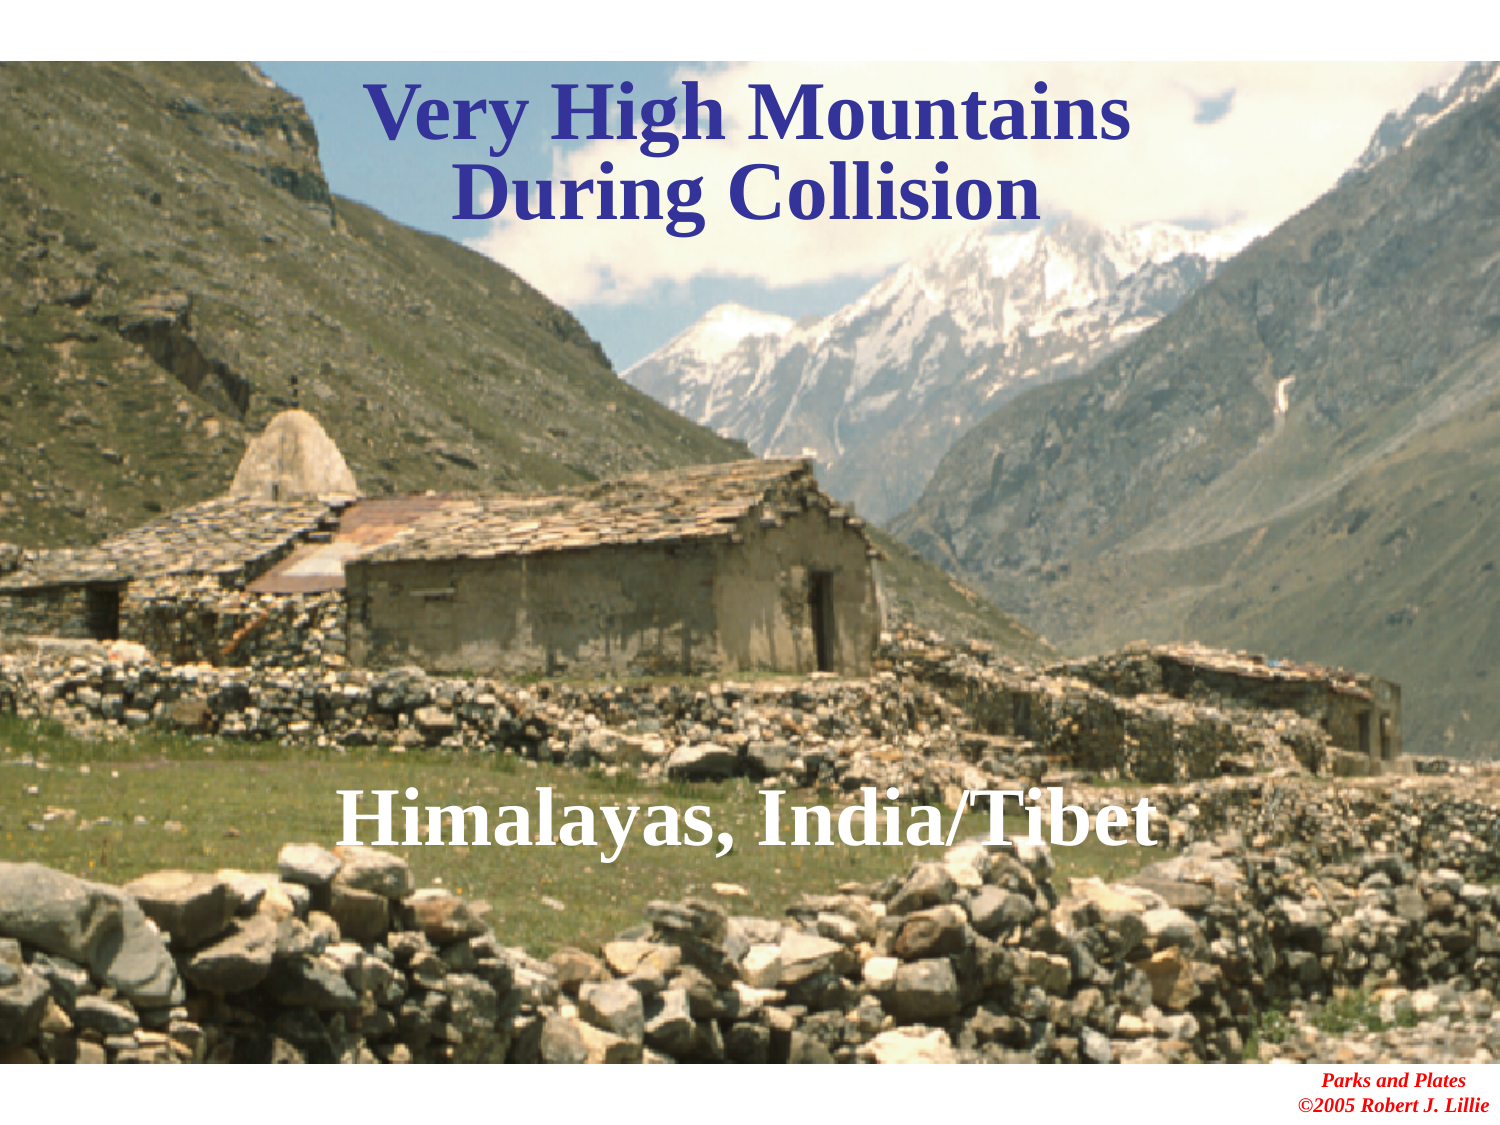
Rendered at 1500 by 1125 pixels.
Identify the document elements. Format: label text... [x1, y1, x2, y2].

picture [0, 61, 1500, 1064]
text_box Parks and Plates ©2005 Robert J. Lillie [1274, 1071, 1500, 1122]
